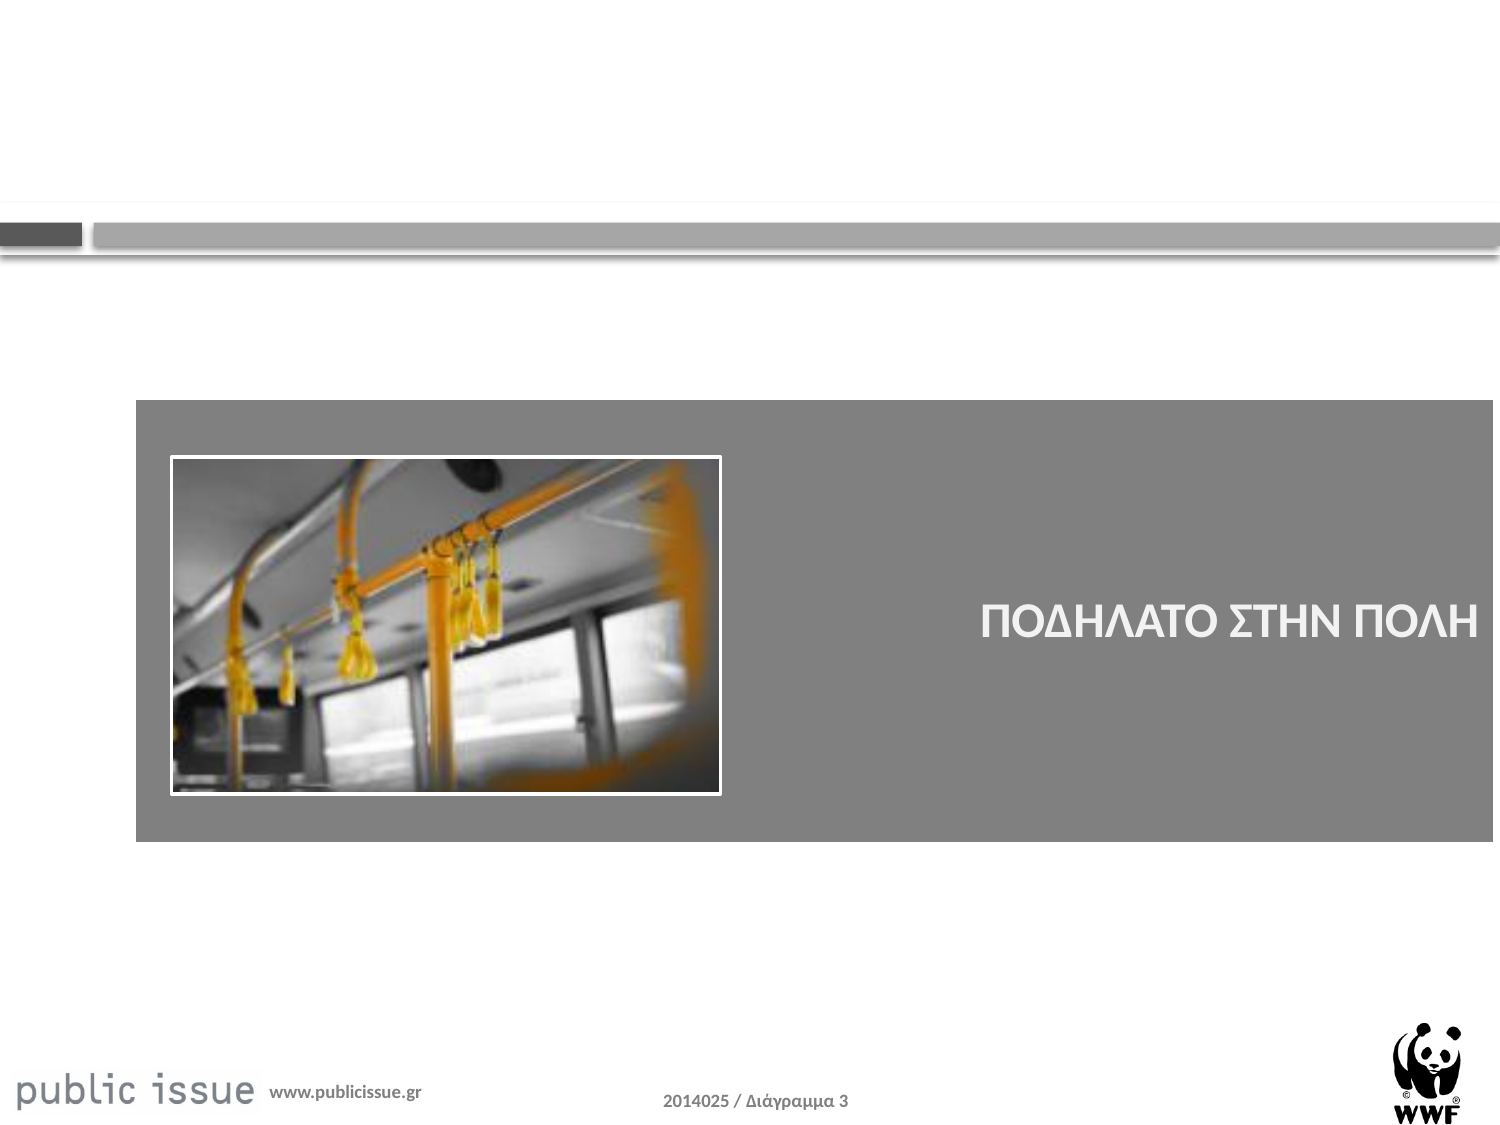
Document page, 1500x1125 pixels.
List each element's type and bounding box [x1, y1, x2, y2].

picture [1353, 1021, 1500, 1125]
text_box [110, 398, 1471, 845]
picture [11, 1068, 262, 1114]
